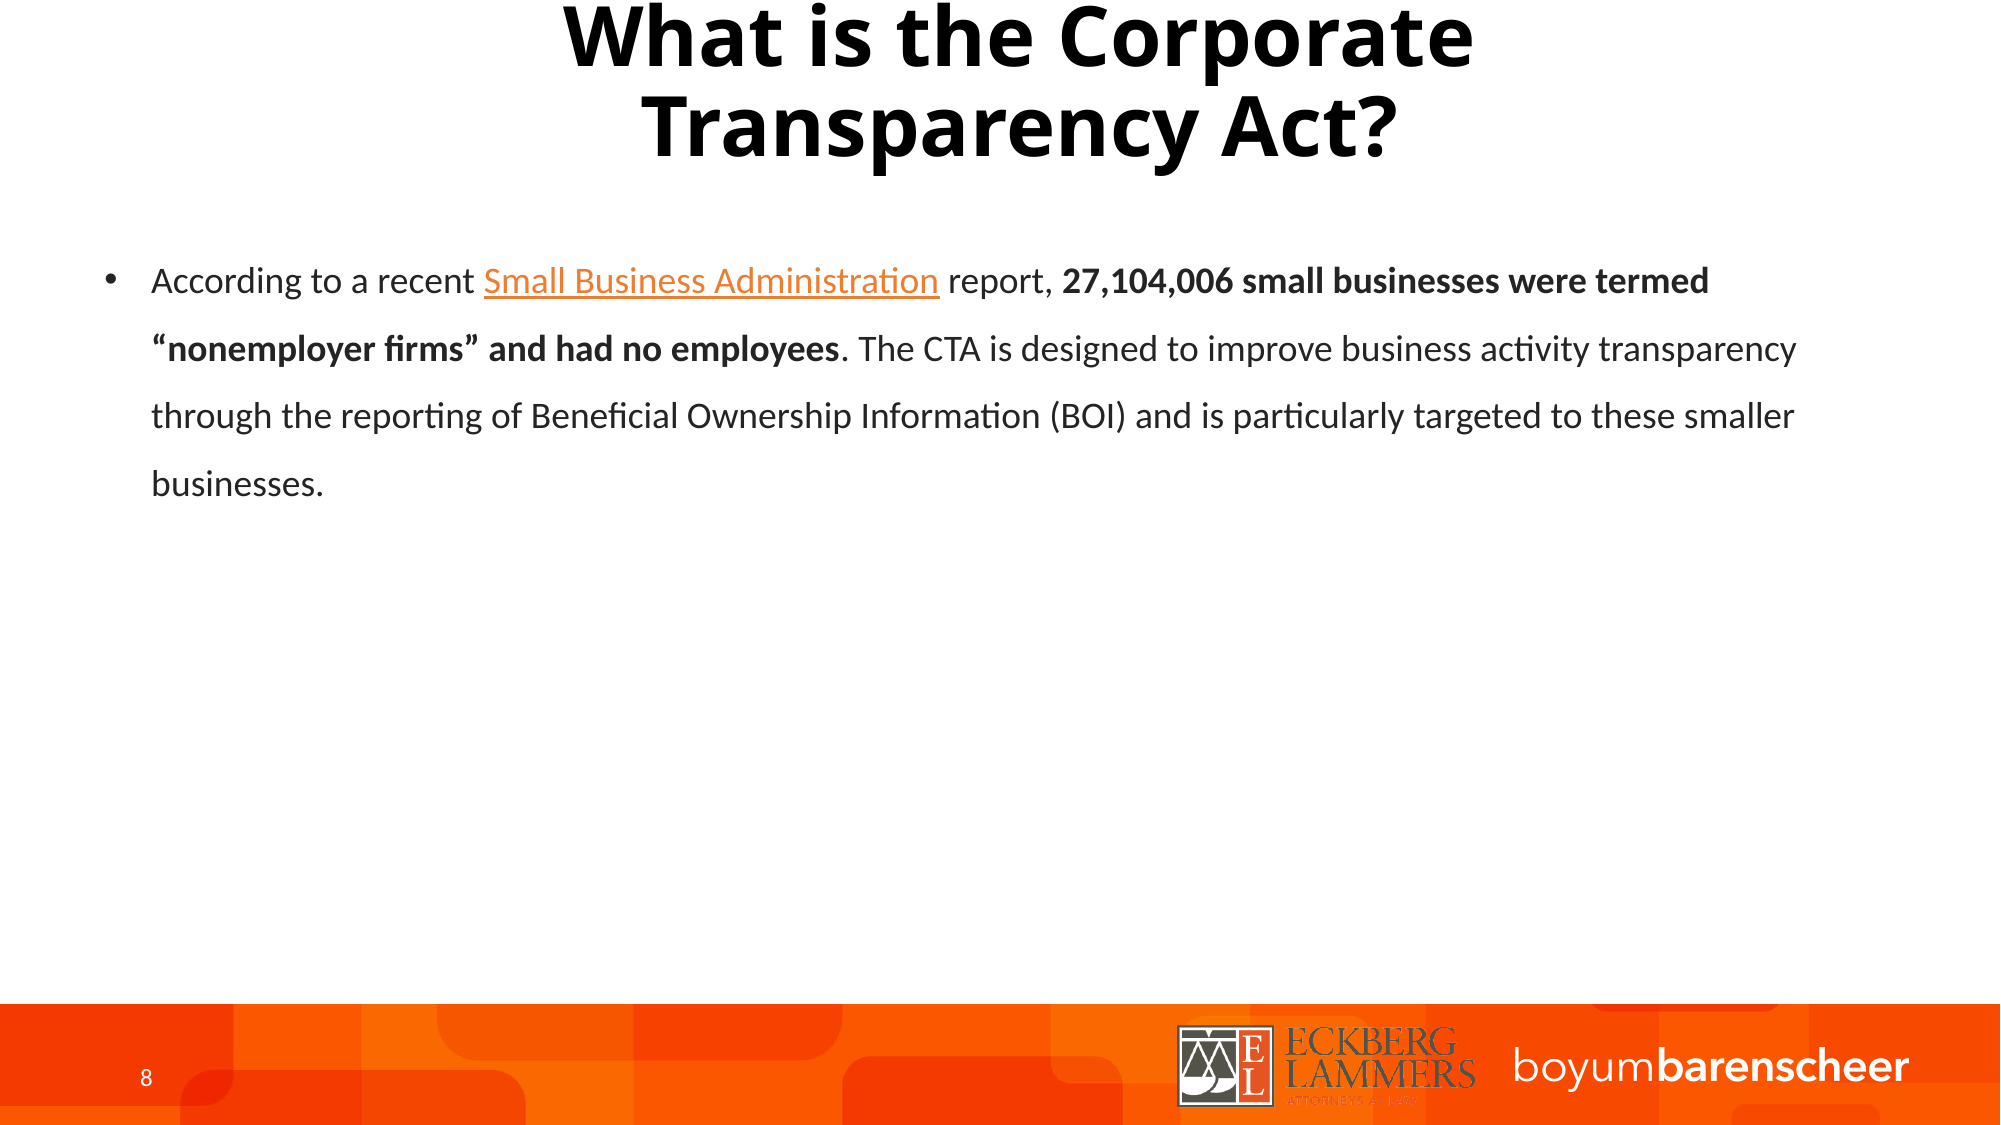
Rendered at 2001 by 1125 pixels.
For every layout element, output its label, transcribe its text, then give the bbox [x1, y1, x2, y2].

picture [0, 1004, 2000, 1125]
text_box According to a recent Small Business Administration report, 27,104,006 small businesses were termed “nonemployer firms” and had no employees. The CTA is designed to improve business activity transparency through the reporting of Beneficial Ownership Information (BOI) and is particularly targeted to these smaller businesses. [89, 226, 1905, 714]
title What is the Corporate Transparency Act? [307, 54, 1732, 182]
